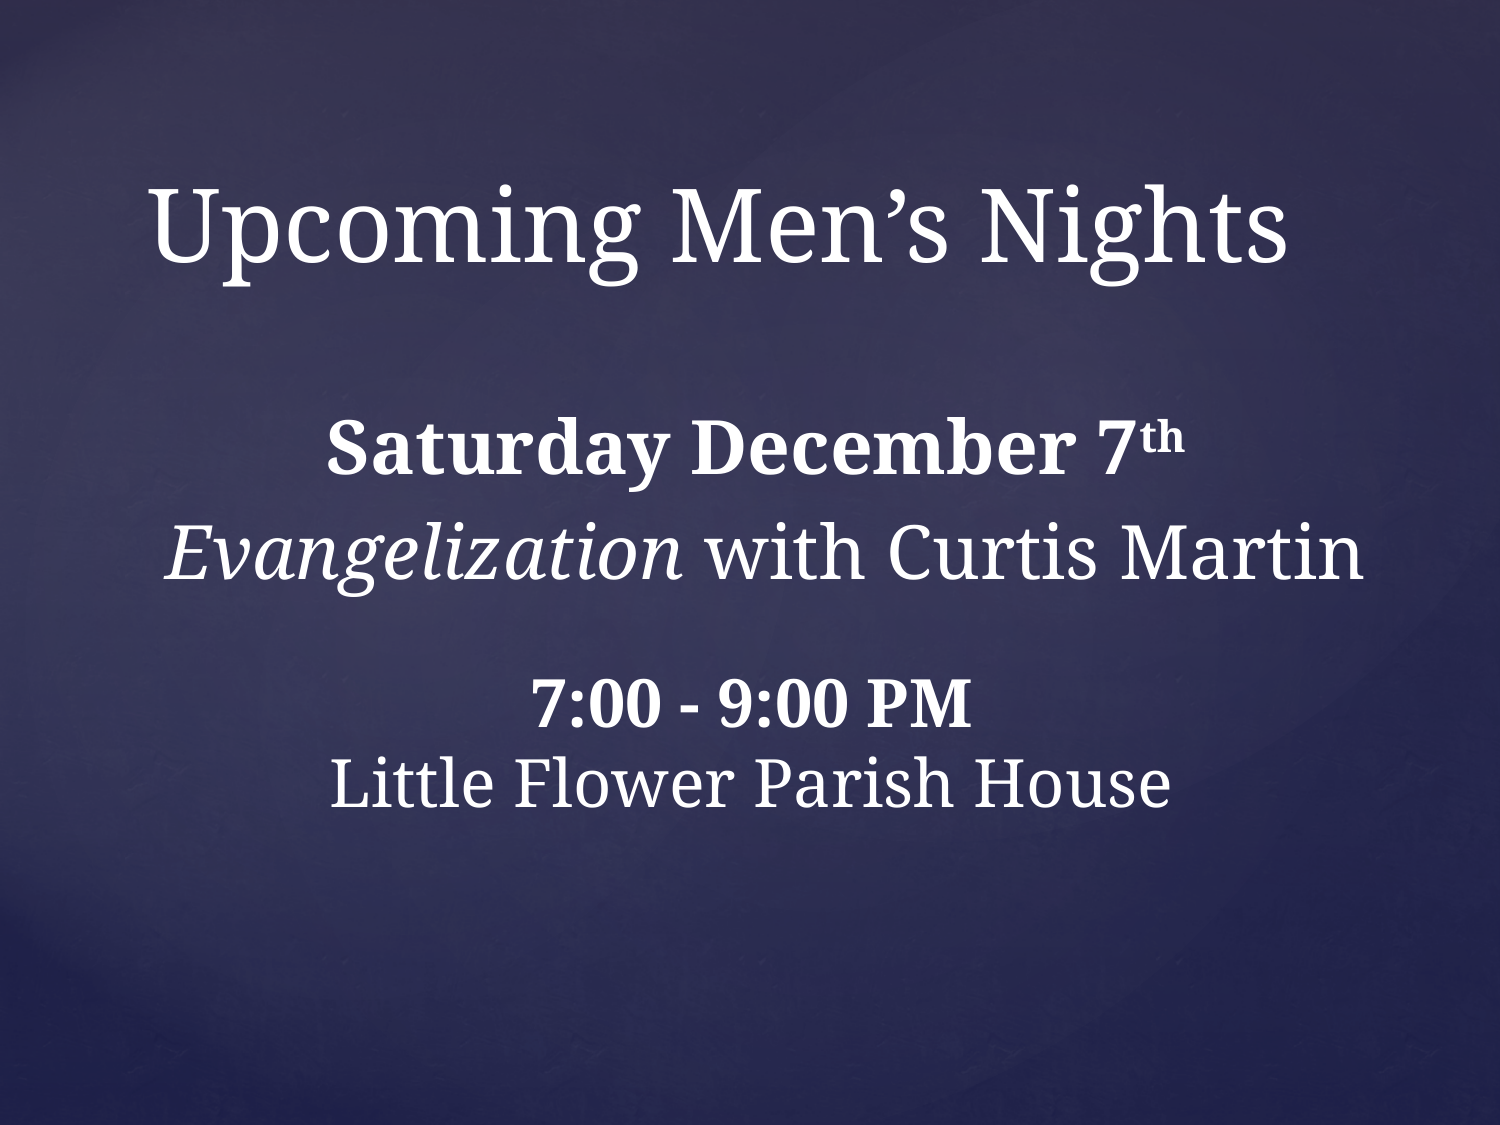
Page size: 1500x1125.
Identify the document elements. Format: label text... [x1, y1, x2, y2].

list Saturday December 7th Evangelization with Curtis Martin [68, 287, 1444, 625]
text_box 7:00 - 9:00 PM Little Flower Parish House [108, 653, 1396, 909]
title Upcoming Men’s Nights [132, 137, 1396, 290]
